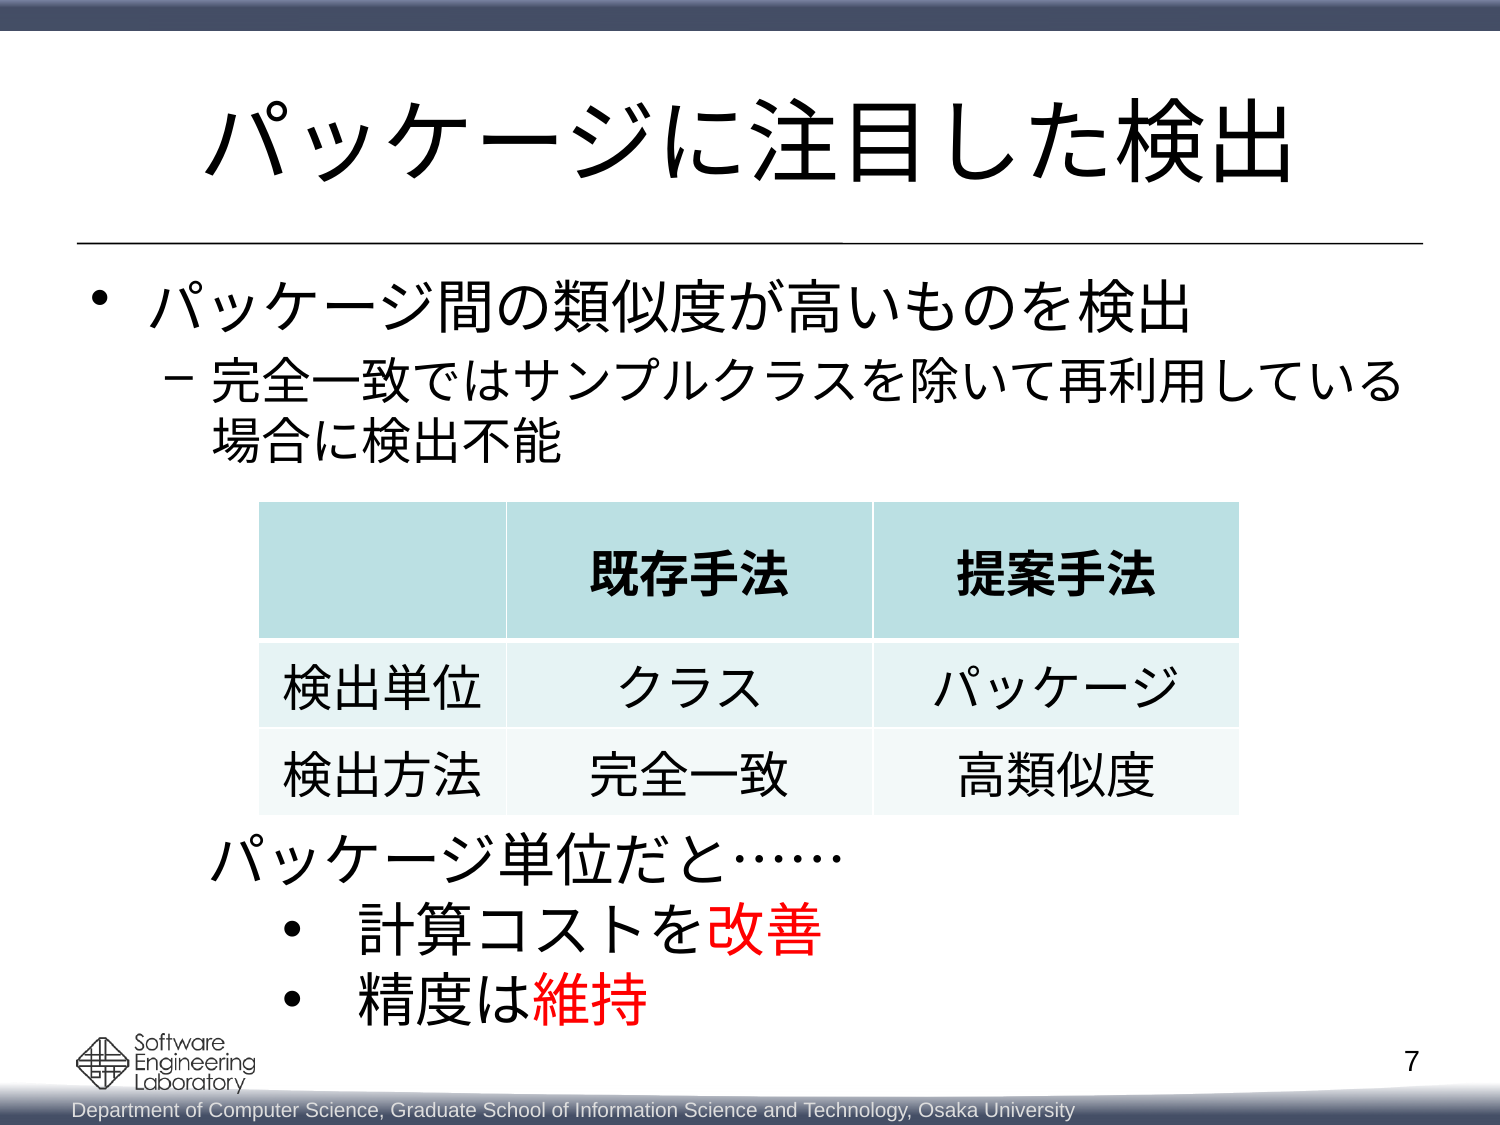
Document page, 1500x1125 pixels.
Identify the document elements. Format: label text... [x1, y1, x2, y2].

list パッケージ間の類似度が高いものを検出 完全一致ではサンプルクラスを除いて再利用している場合に検出不能 [74, 262, 1426, 1006]
title パッケージに注目した検出 [74, 44, 1424, 233]
table_header 提案手法 [874, 502, 1239, 638]
table_header 既存手法 [507, 502, 872, 638]
slide_number 7 [1246, 1034, 1436, 1083]
table_cell クラス [507, 643, 872, 727]
text_box パッケージ単位だと…… 計算コストを改善 精度は維持 [192, 815, 862, 1041]
table_cell 完全一致 [507, 729, 872, 815]
table_cell パッケージ [874, 643, 1239, 727]
table_cell 検出単位 [259, 643, 506, 727]
table_header [259, 502, 506, 638]
picture [0, 0, 1500, 31]
table_cell 高類似度 [874, 729, 1239, 815]
picture [0, 1033, 1500, 1125]
table_cell 検出方法 [259, 729, 506, 815]
